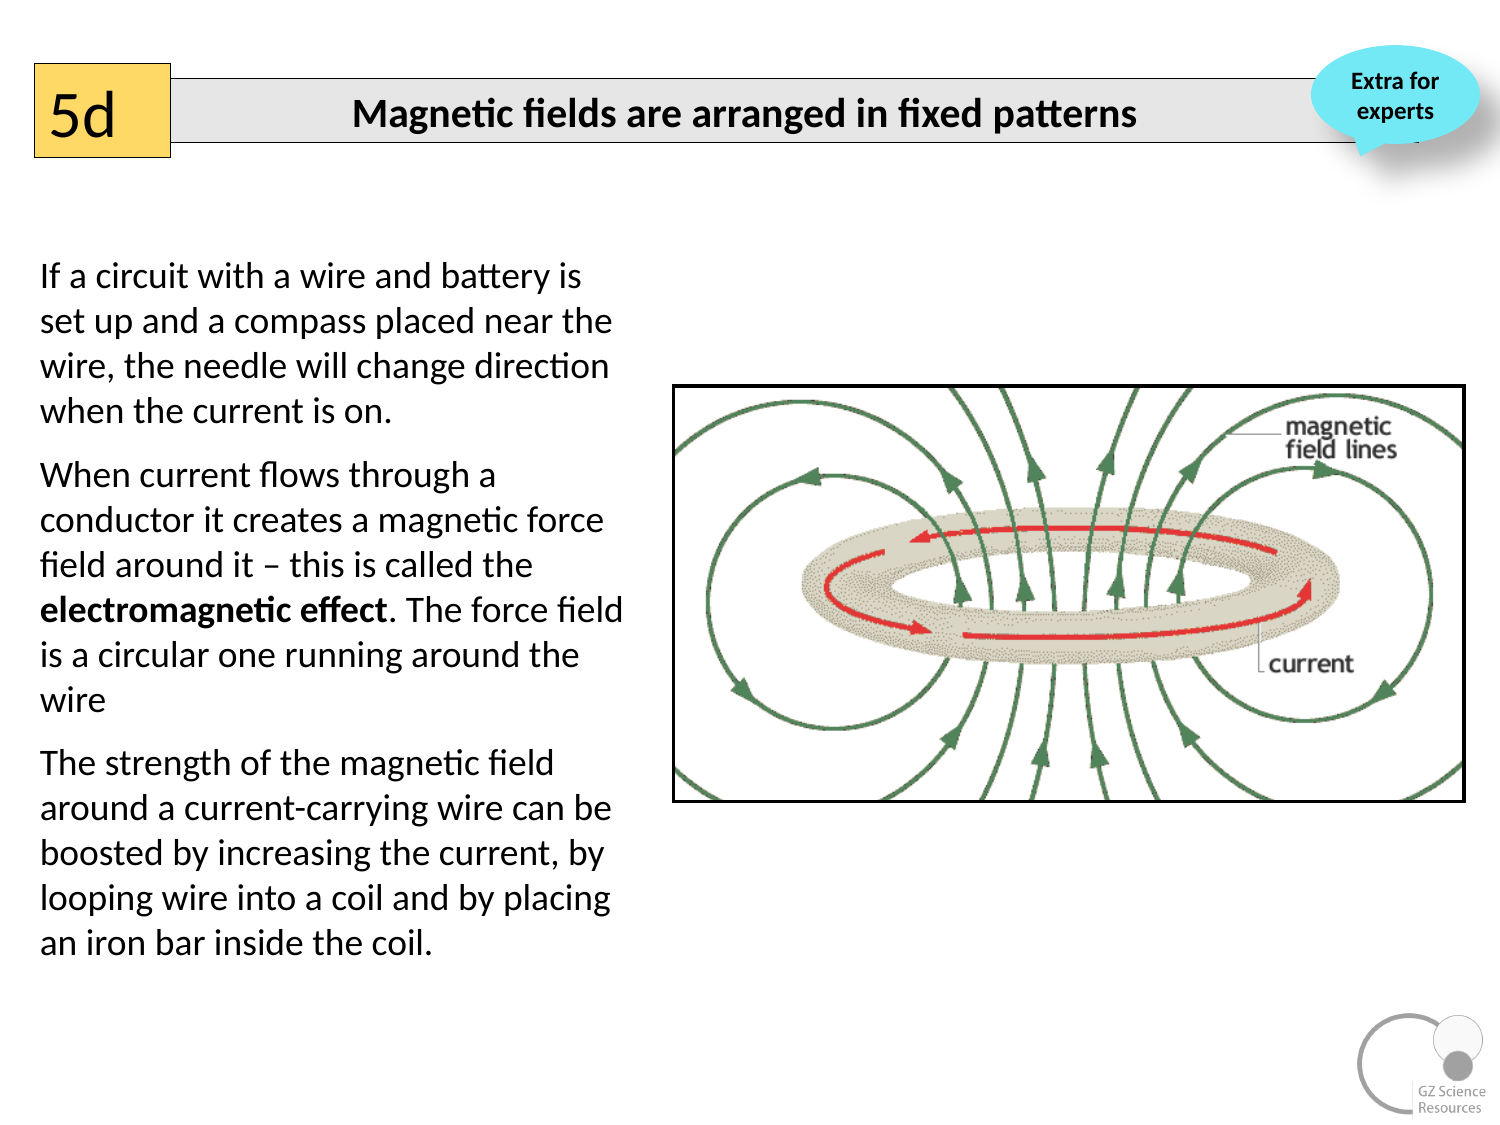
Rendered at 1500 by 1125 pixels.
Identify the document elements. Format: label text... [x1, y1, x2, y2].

picture [674, 387, 1463, 800]
text_box Extra for experts [1309, 44, 1482, 158]
text_box 5d [34, 63, 171, 158]
picture [1357, 1013, 1490, 1125]
text_box If a circuit with a wire and battery is set up and a compass placed near the wire, the needle will change direction when the current is on. When current flows through a conductor it creates a magnetic force field around it – this is called the electromagnetic effect. The force field is a circular one running around the wire The strength of the magnetic field around a current-carrying wire can be boosted by increasing the current, by looping wire into a coil and by placing an iron bar inside the coil. [24, 243, 650, 971]
text_box Magnetic fields are arranged in fixed patterns [171, 78, 1326, 143]
